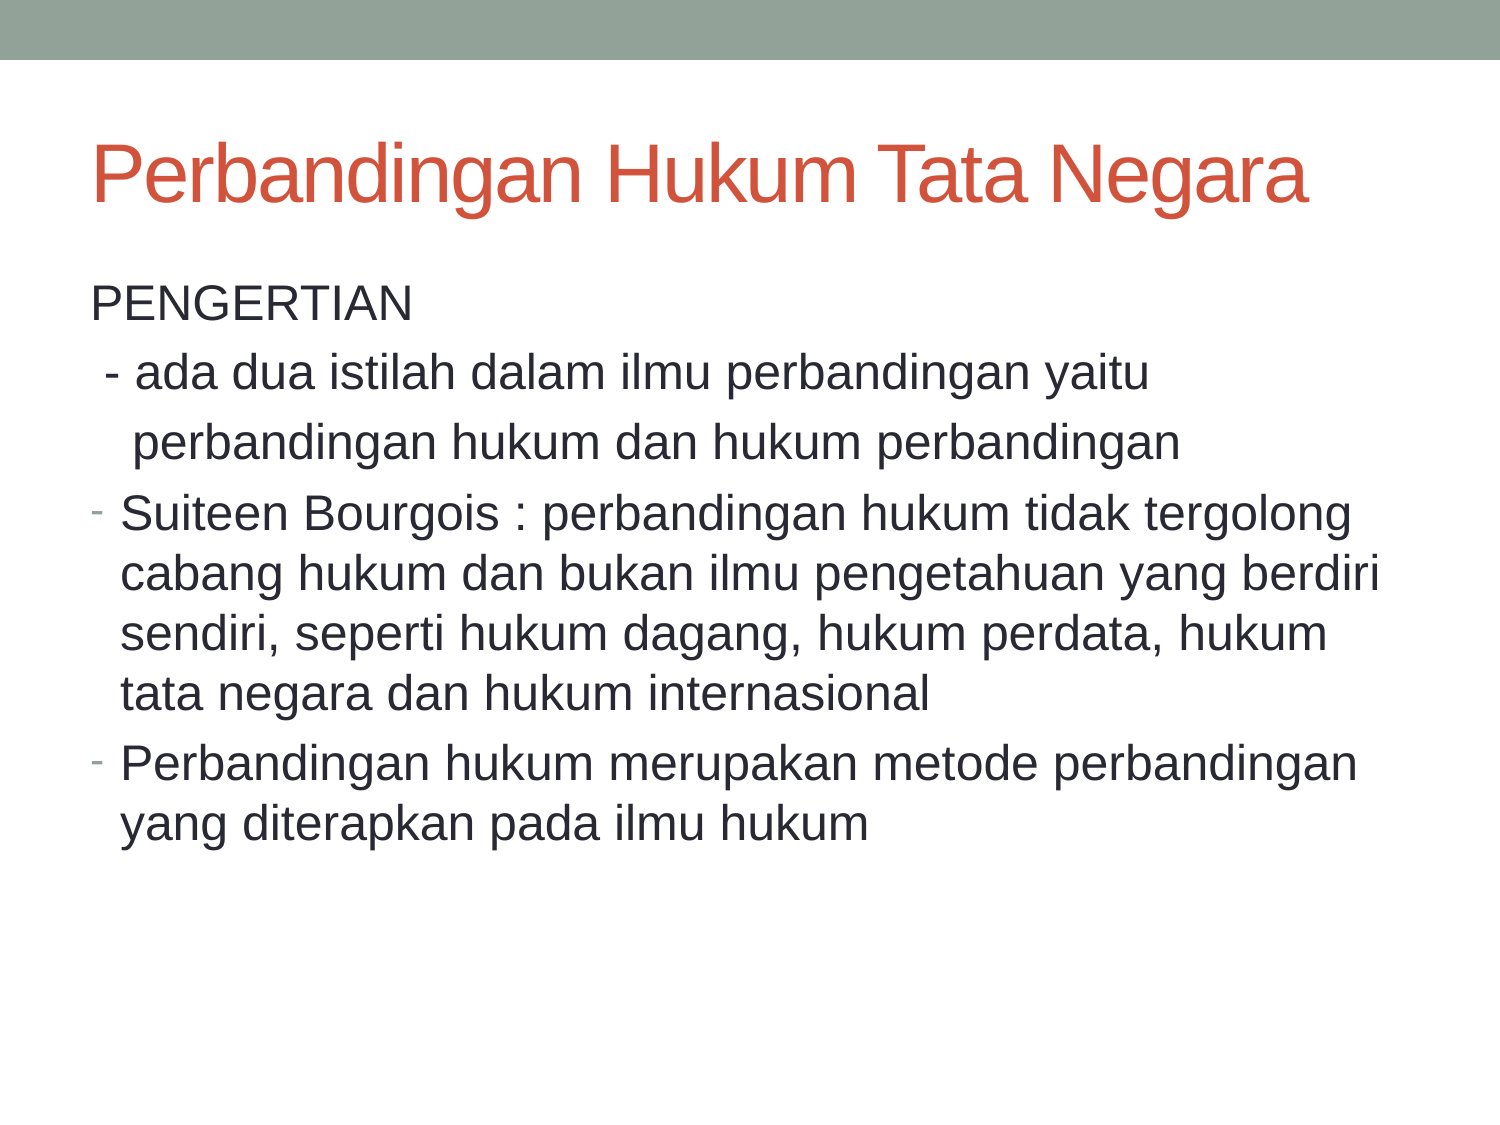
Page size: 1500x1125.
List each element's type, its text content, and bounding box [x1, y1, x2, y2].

list PENGERTIAN - ada dua istilah dalam ilmu perbandingan yaitu perbandingan hukum dan hukum perbandingan Suiteen Bourgois : perbandingan hukum tidak tergolong cabang hukum dan bukan ilmu pengetahuan yang berdiri sendiri, seperti hukum dagang, hukum perdata, hukum tata negara dan hukum internasional Perbandingan hukum merupakan metode perbandingan yang diterapkan pada ilmu hukum [75, 262, 1425, 1063]
title Perbandingan Hukum Tata Negara [75, 87, 1425, 250]
